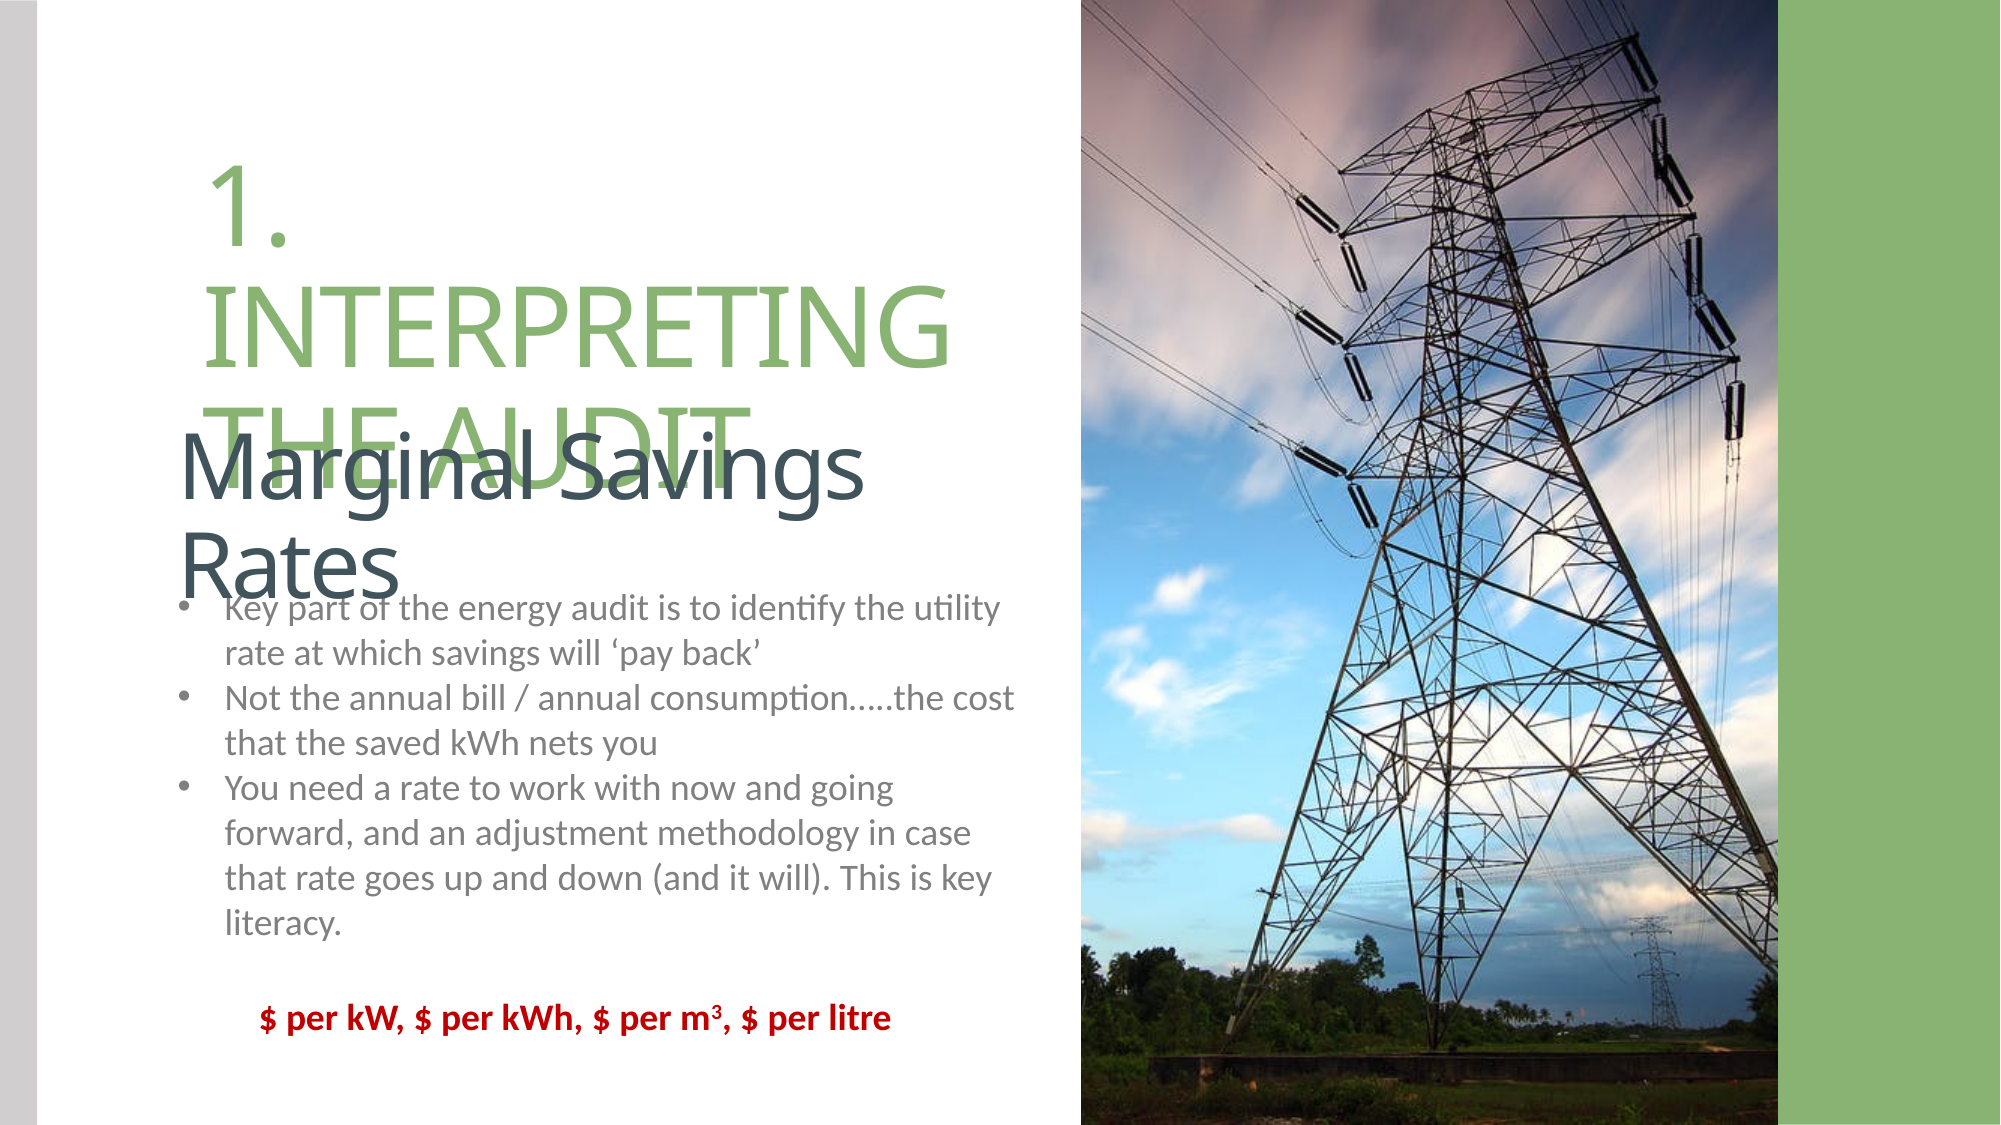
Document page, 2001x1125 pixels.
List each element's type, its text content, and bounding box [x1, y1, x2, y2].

text_box [0, 0, 38, 1125]
text_box Key part of the energy audit is to identify the utility rate at which savings will ‘pay back’ Not the annual bill / annual consumption…..the cost that the saved kWh nets you You need a rate to work with now and going forward, and an adjustment methodology in case that rate goes up and down (and it will). This is key literacy. [162, 626, 1044, 985]
text_box Marginal Savings Rates [162, 412, 1081, 626]
text_box 1. INTERPRETING THE AUDIT [187, 141, 980, 412]
picture [1081, 0, 1779, 1125]
text_box $ per kW, $ per kWh, $ per m3, $ per litre [74, 985, 1076, 1046]
text_box [1779, 0, 2000, 1125]
